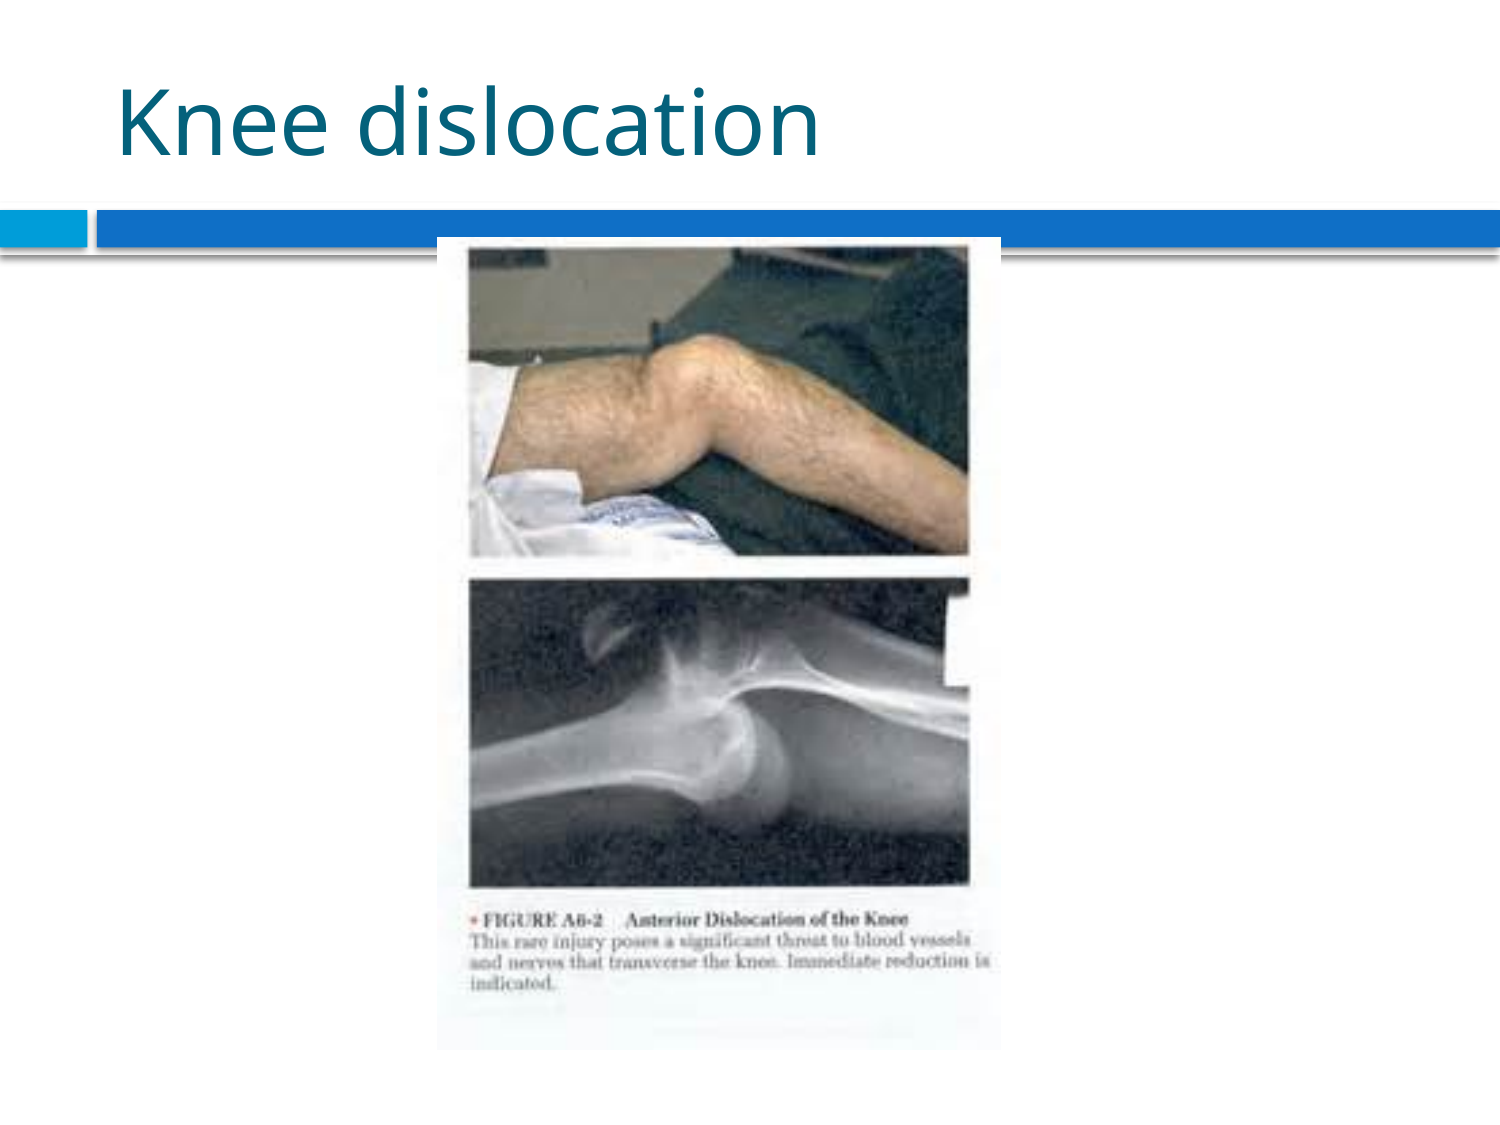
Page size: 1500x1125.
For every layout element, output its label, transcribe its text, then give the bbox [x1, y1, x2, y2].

title Knee dislocation [99, 37, 1438, 200]
picture [437, 237, 1001, 1051]
